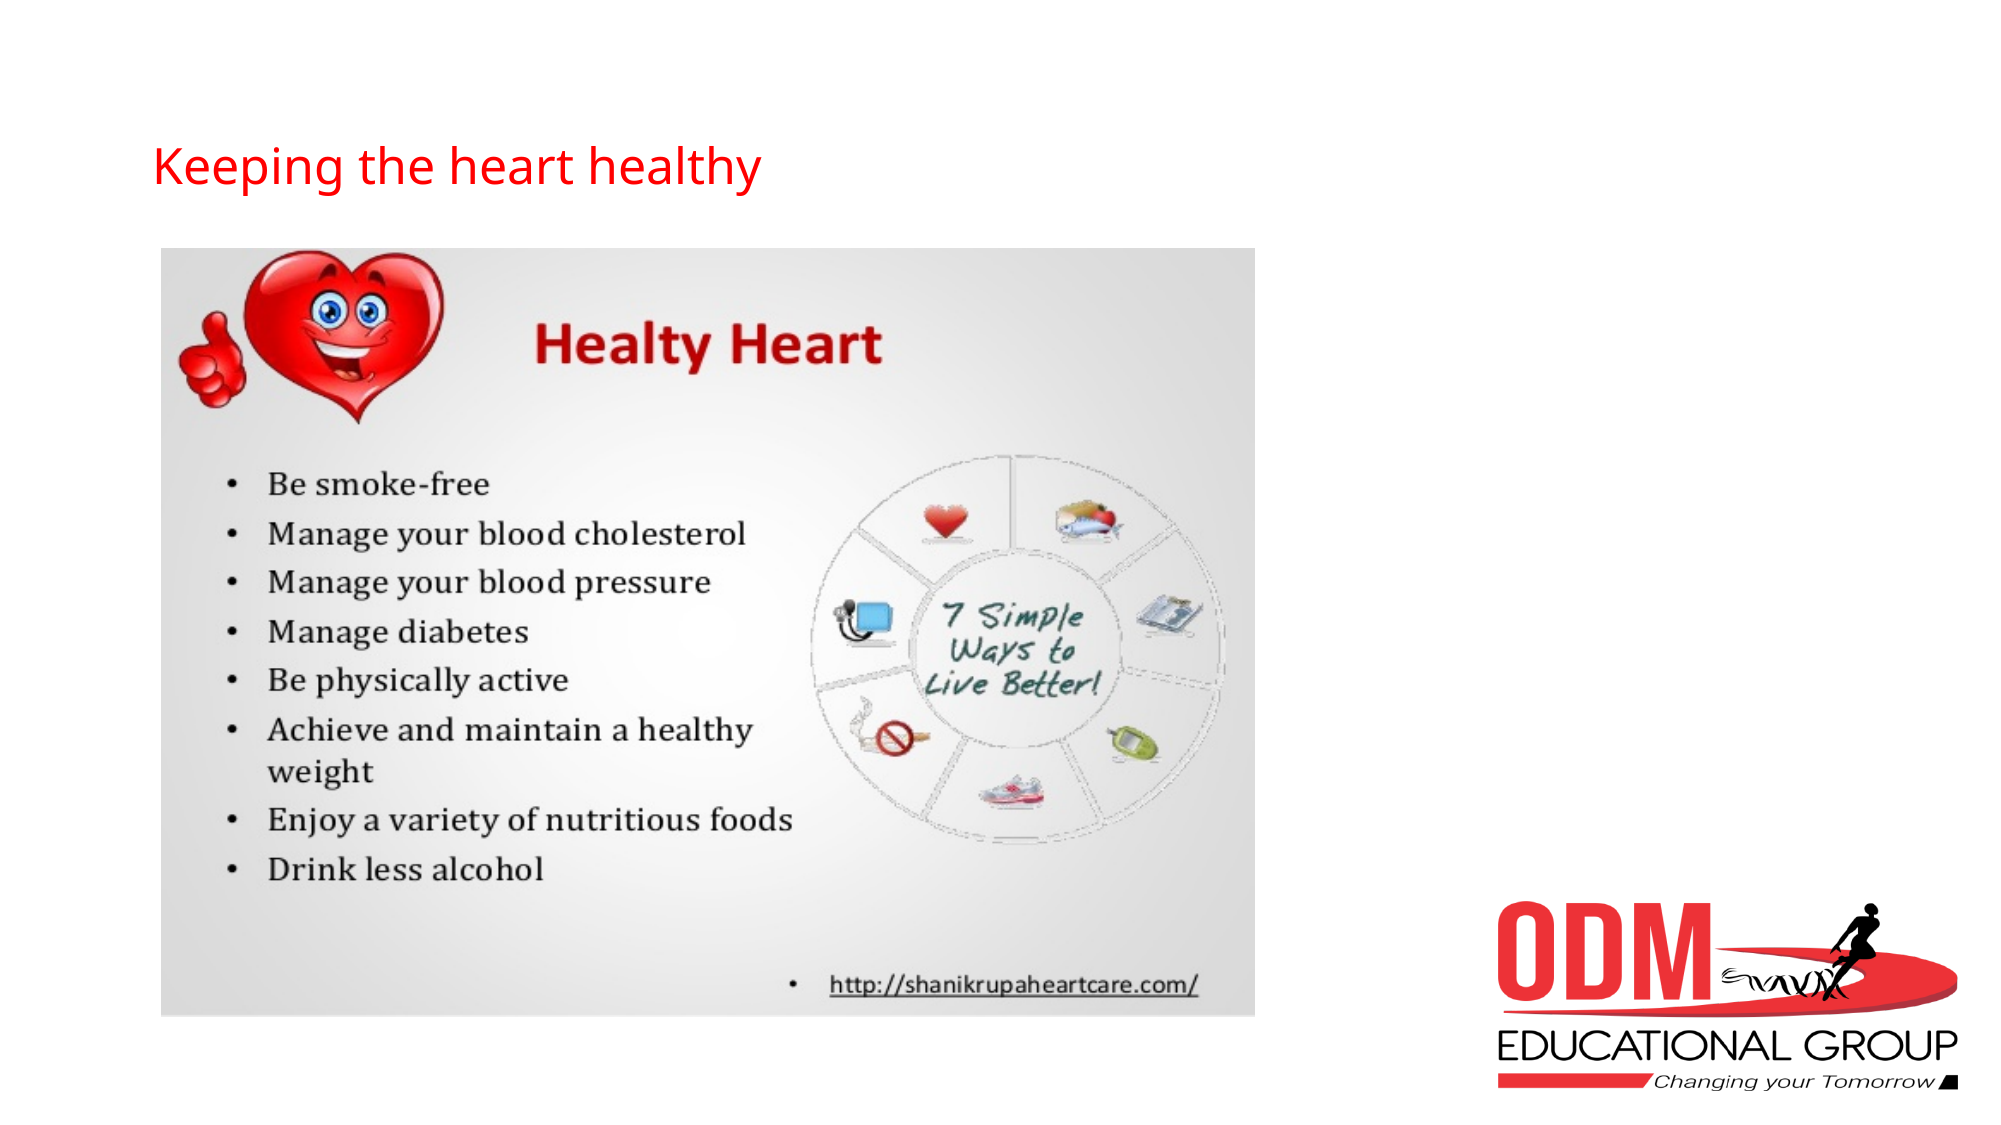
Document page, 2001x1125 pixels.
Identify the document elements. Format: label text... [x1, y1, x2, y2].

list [161, 248, 1255, 1017]
picture [1498, 901, 1958, 1091]
title Keeping the heart healthy [137, 59, 1863, 278]
